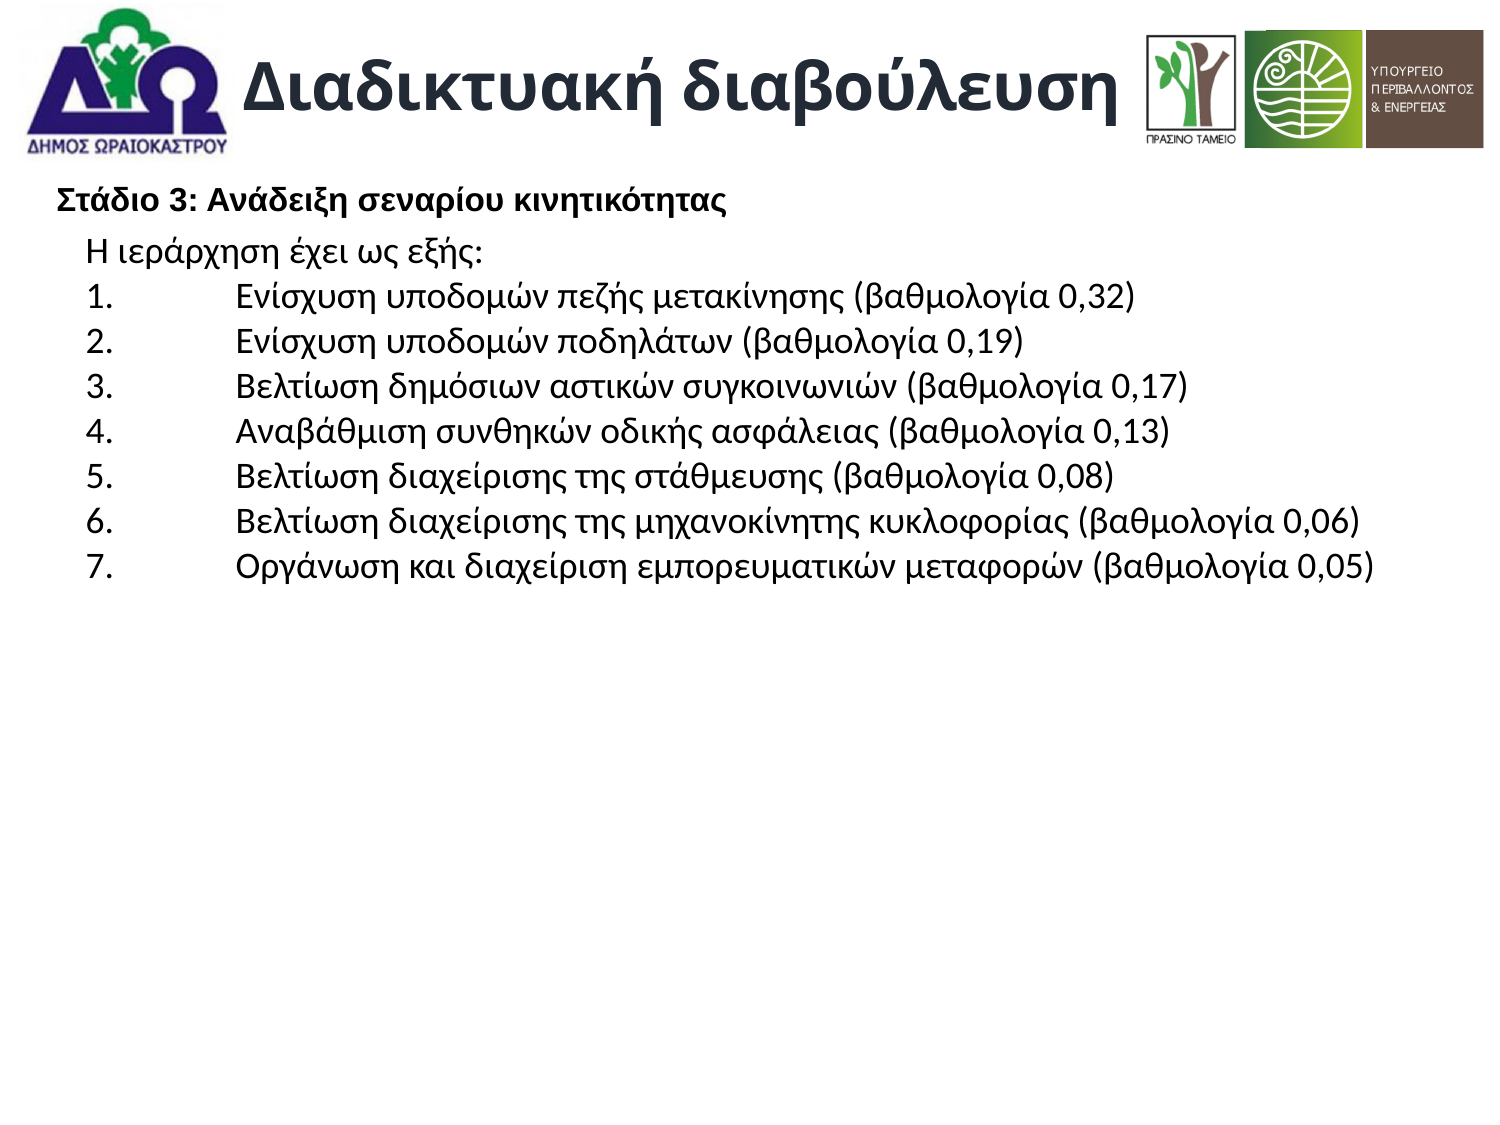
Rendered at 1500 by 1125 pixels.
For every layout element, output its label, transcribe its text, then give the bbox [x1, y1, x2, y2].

picture [18, 3, 242, 163]
text_box Διαδικτυακή διαβούλευση [242, 3, 1139, 163]
text_box Η ιεράρχηση έχει ως εξής: 1. Ενίσχυση υποδομών πεζής μετακίνησης (βαθμολογία 0,32) 2. Ενίσχυση υποδομών ποδηλάτων (βαθμολογία 0,19) 3. Βελτίωση δημόσιων αστικών συγκοινωνιών (βαθμολογία 0,17) 4. Αναβάθμιση συνθηκών οδικής ασφάλειας (βαθμολογία 0,13) 5. Βελτίωση διαχείρισης της στάθμευσης (βαθμολογία 0,08) 6. Βελτίωση διαχείρισης της μηχανοκίνητης κυκλοφορίας (βαθμολογία 0,06) 7. Οργάνωση και διαχείριση εμπορευματικών μεταφορών (βαθμολογία 0,05) [70, 218, 1418, 594]
text_box Στάδιο 3: Ανάδειξη σεναρίου κινητικότητας [41, 170, 1447, 226]
picture [1138, 29, 1484, 149]
